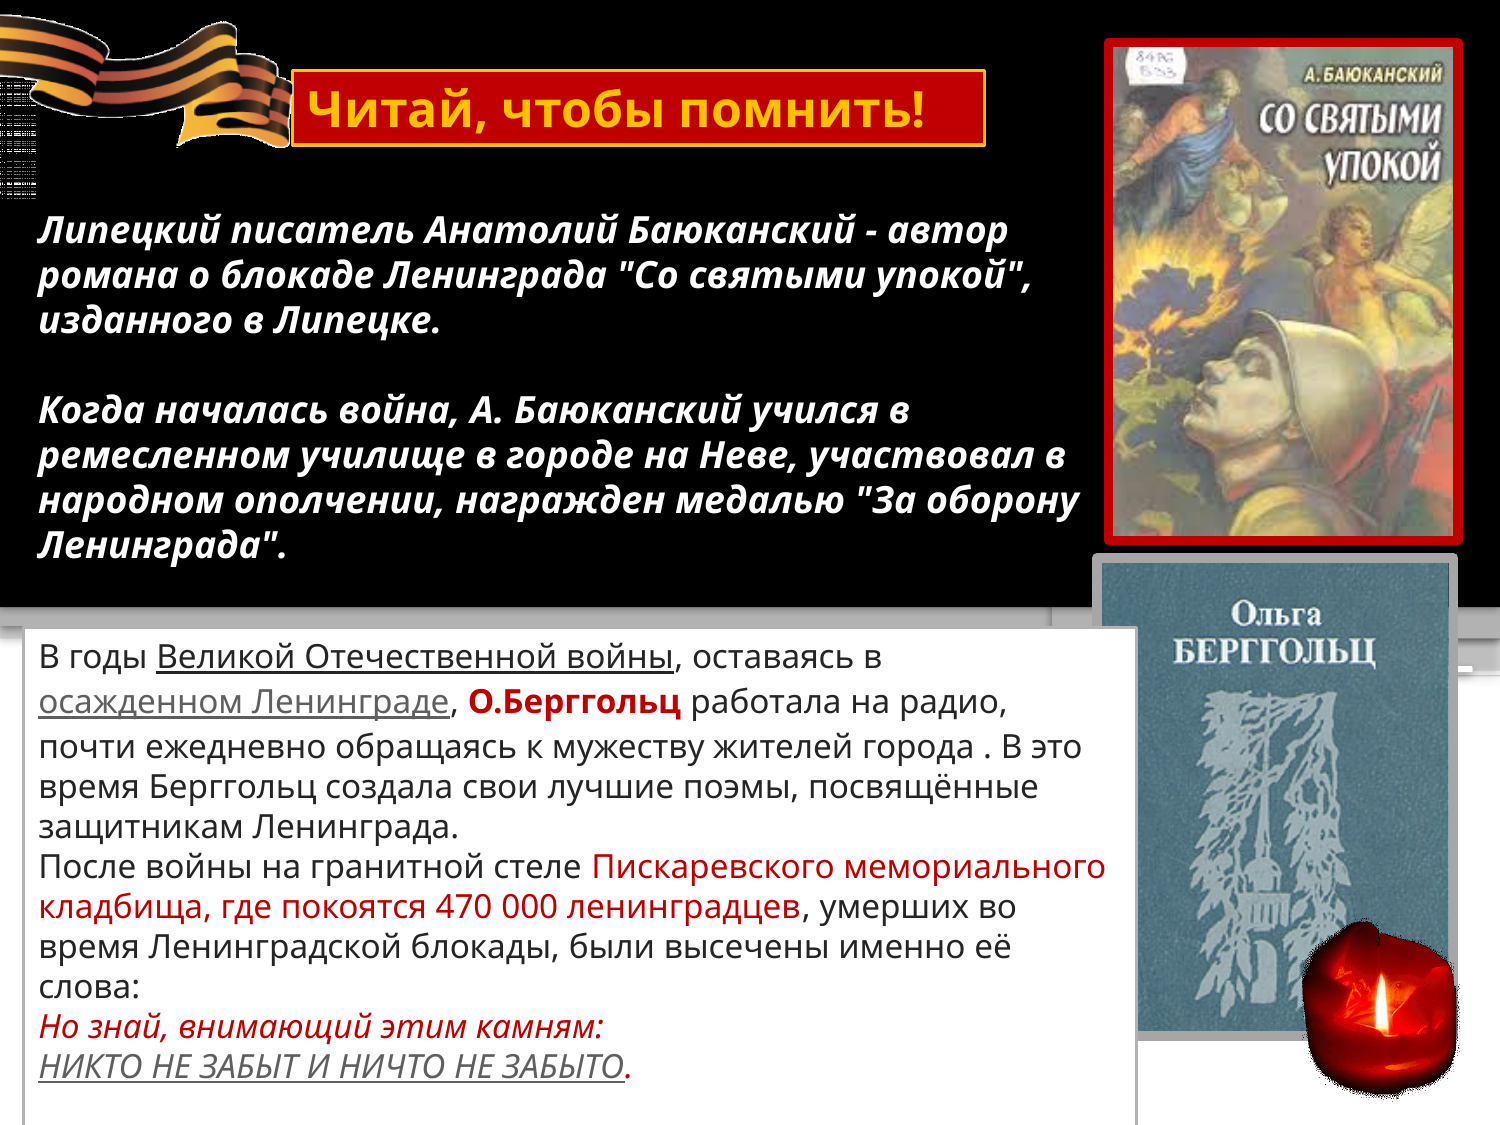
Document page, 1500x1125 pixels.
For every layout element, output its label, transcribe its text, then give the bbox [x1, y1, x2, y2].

picture [1101, 562, 1466, 1102]
picture [0, 0, 294, 207]
text_box В годы Великой Отечественной войны, оставаясь в осажденном Ленинграде, О.Берггольц работала на радио, почти ежедневно обращаясь к мужеству жителей города . В это время Берггольц создала свои лучшие поэмы, посвящённые защитникам Ленинграда. После войны на гранитной стеле Пискаревского мемориального кладбища, где покоятся 470 000 ленинградцев, умерших во время Ленинградской блокады, были высечены именно её слова: Но знай, внимающий этим камням: НИКТО НЕ ЗАБЫТ И НИЧТО НЕ ЗАБЫТО. [22, 626, 1138, 1125]
text_box Липецкий писатель Анатолий Баюканский - автор романа о блокаде Ленинграда "Со святыми упокой", изданного в Липецке. Когда началась война, А. Баюканский учился в ремесленном училище в городе на Неве, участвовал в народном ополчении, награжден медалью "За оборону Ленинграда". [22, 198, 1103, 620]
text_box Читай, чтобы помнить! [300, 69, 986, 147]
picture [1113, 46, 1454, 536]
